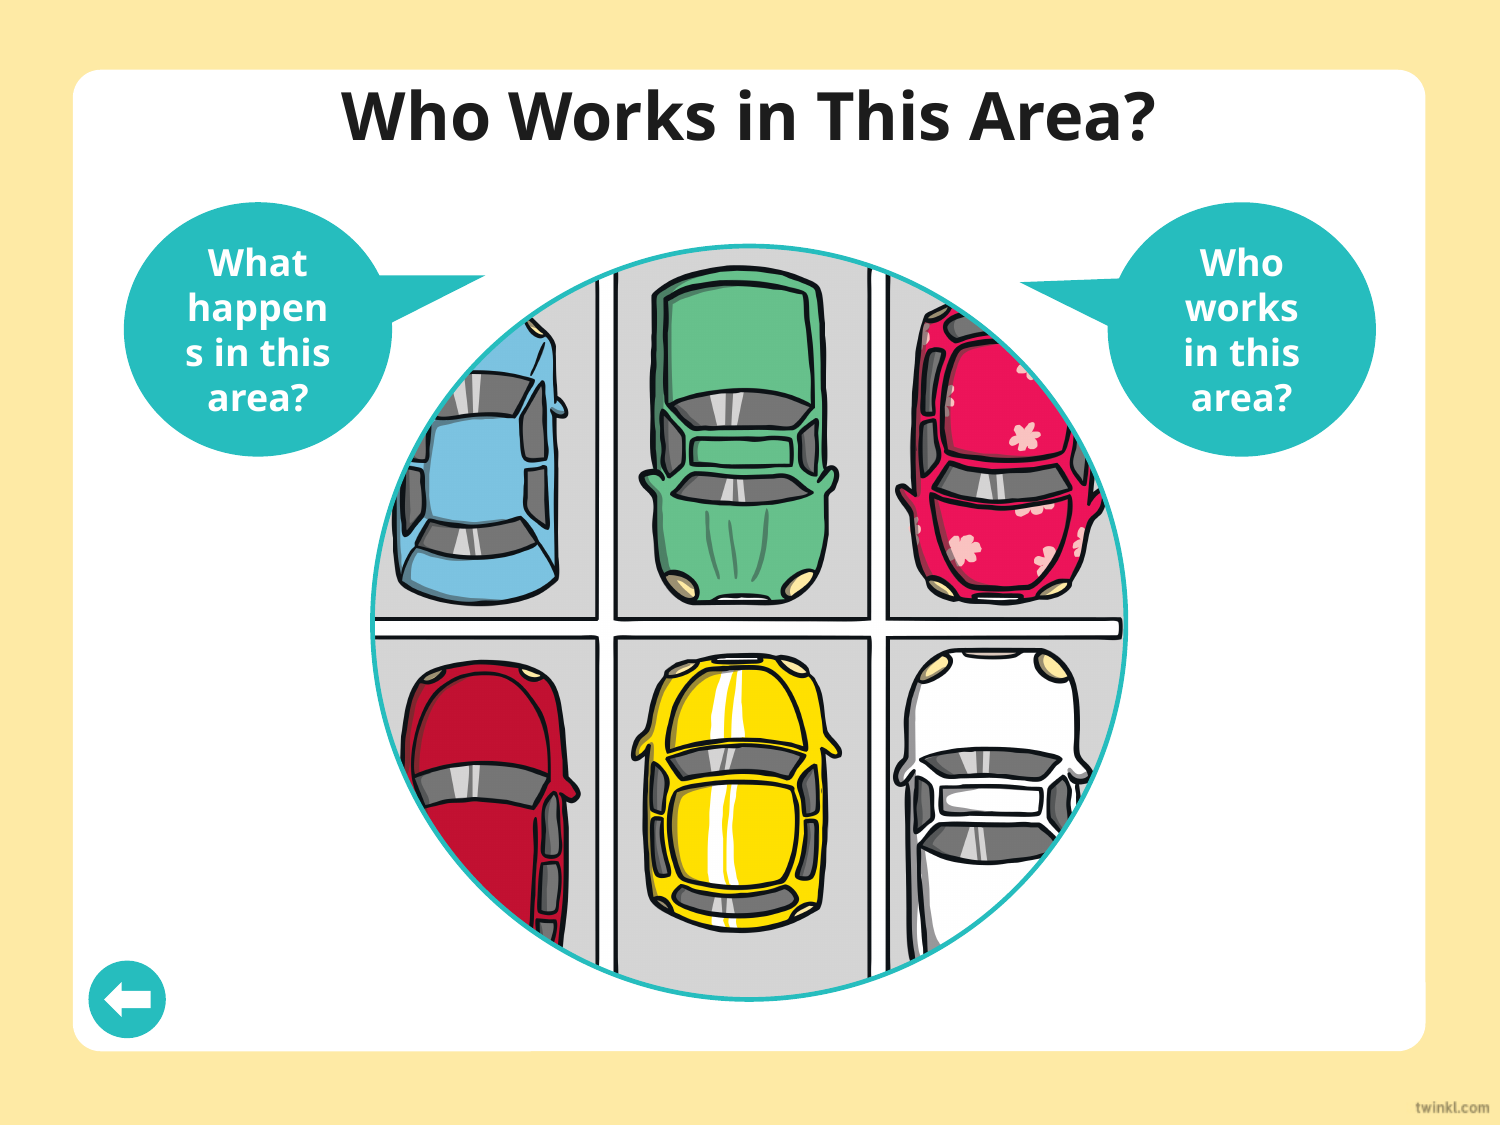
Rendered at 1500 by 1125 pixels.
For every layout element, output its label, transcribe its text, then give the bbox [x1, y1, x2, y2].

title Who Works in This Area? [75, 37, 1424, 201]
text_box [102, 979, 152, 1020]
picture [0, 0, 1500, 1125]
text_box What happens in this area? [122, 201, 372, 458]
text_box [87, 959, 167, 1040]
text_box Who works in this area? [1126, 201, 1377, 458]
